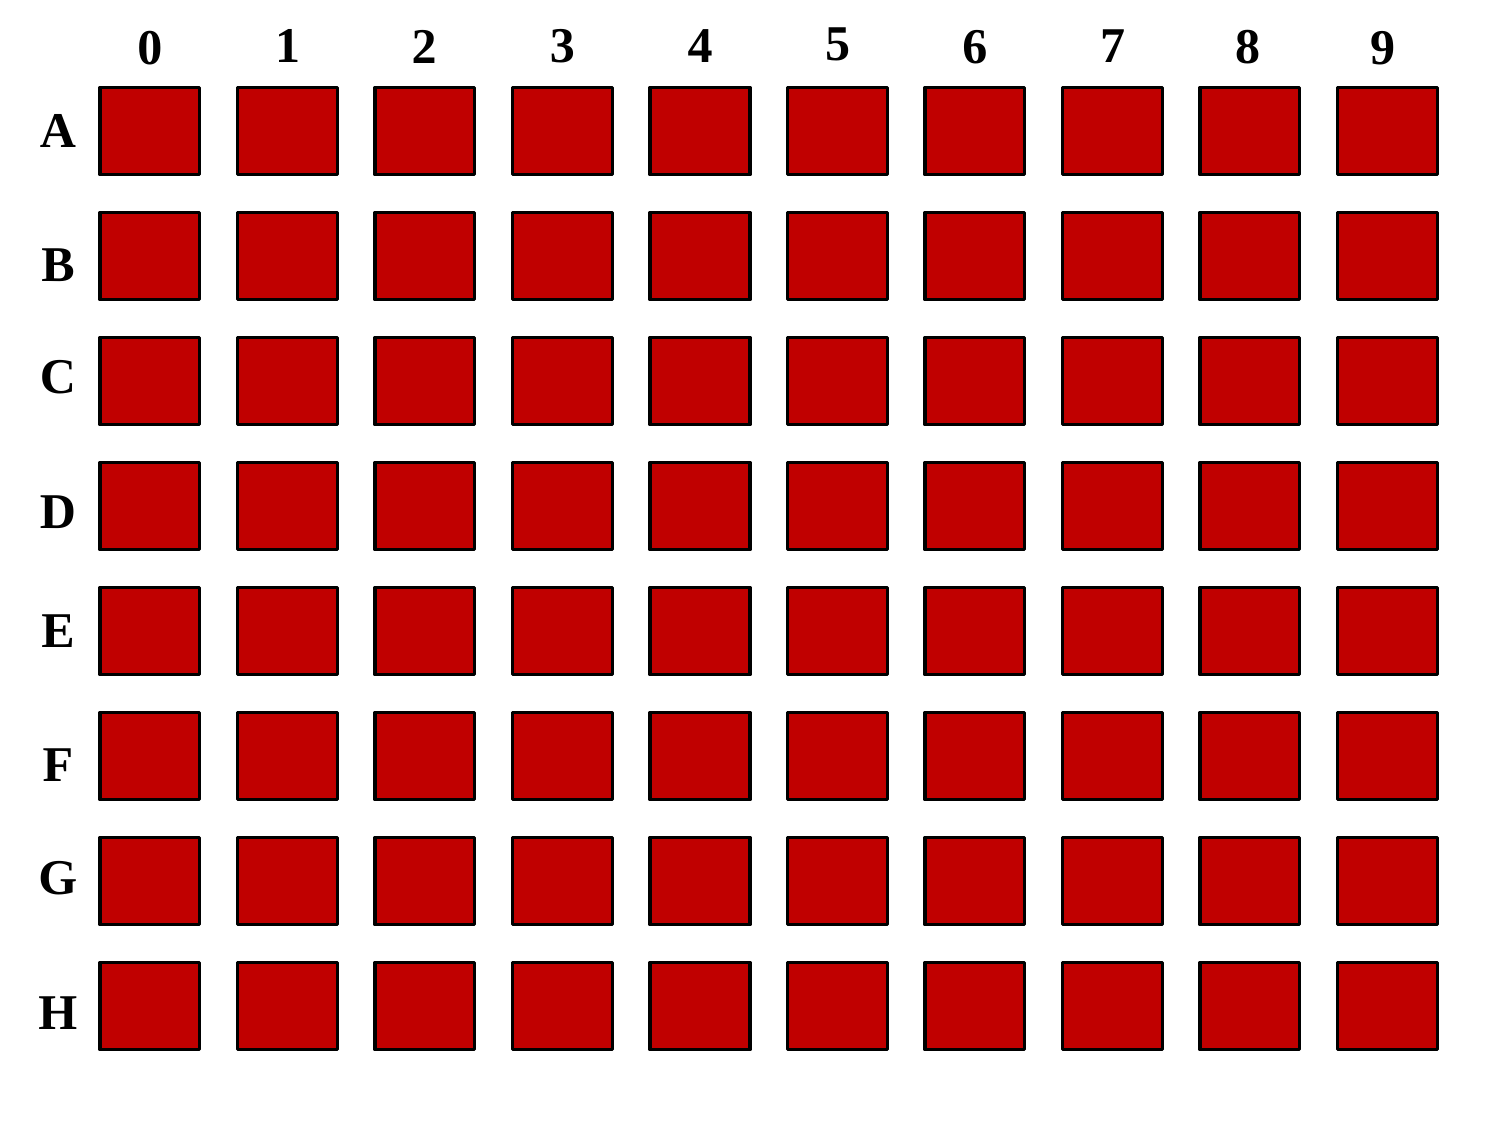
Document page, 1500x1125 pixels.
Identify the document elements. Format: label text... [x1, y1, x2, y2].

text_box [650, 962, 750, 1050]
text_box [99, 587, 200, 675]
text_box [1337, 962, 1438, 1050]
text_box [512, 587, 613, 675]
text_box [375, 87, 475, 175]
picture [653, 217, 744, 307]
text_box [512, 837, 613, 925]
text_box [650, 837, 750, 925]
text_box [1337, 587, 1438, 675]
text_box [1062, 462, 1163, 550]
text_box [1200, 837, 1300, 925]
text_box [237, 87, 338, 175]
text_box [787, 837, 888, 925]
text_box [924, 587, 1025, 675]
text_box 8 [1210, 5, 1286, 81]
text_box [787, 87, 888, 175]
text_box [1062, 837, 1163, 925]
text_box A [20, 89, 96, 165]
text_box [1337, 837, 1438, 925]
text_box [99, 337, 200, 425]
text_box [237, 212, 338, 300]
text_box [924, 962, 1025, 1050]
text_box [237, 587, 338, 675]
text_box [375, 587, 475, 675]
text_box [237, 337, 338, 425]
text_box [99, 712, 200, 800]
text_box [512, 462, 613, 550]
text_box [1200, 212, 1300, 300]
text_box 6 [937, 5, 1013, 81]
text_box [512, 712, 613, 800]
text_box [1337, 87, 1438, 175]
text_box 2 [367, 5, 481, 81]
text_box [1062, 962, 1163, 1050]
text_box [1062, 712, 1163, 800]
text_box C [20, 336, 96, 412]
text_box [99, 87, 200, 175]
text_box [375, 212, 475, 300]
text_box E [20, 589, 96, 665]
text_box [1200, 462, 1300, 550]
text_box B [20, 224, 96, 299]
text_box 1 [249, 5, 325, 81]
text_box [375, 837, 475, 925]
text_box [237, 837, 338, 925]
text_box [512, 962, 613, 1050]
text_box [512, 212, 613, 300]
text_box [650, 587, 750, 675]
text_box [787, 587, 888, 675]
text_box G [20, 837, 96, 913]
text_box [924, 712, 1025, 800]
text_box [1337, 712, 1438, 800]
text_box [1200, 87, 1300, 175]
text_box [787, 337, 888, 425]
text_box [924, 462, 1025, 550]
text_box [1062, 87, 1163, 175]
text_box 3 [524, 4, 600, 80]
text_box D [20, 471, 96, 546]
text_box [924, 87, 1025, 175]
text_box 9 [1337, 6, 1428, 82]
text_box [375, 462, 475, 550]
text_box [787, 462, 888, 550]
text_box [1062, 337, 1163, 425]
text_box [99, 837, 200, 925]
text_box [924, 337, 1025, 425]
text_box [1337, 337, 1438, 425]
text_box [924, 212, 1025, 300]
text_box 7 [1074, 4, 1150, 80]
text_box 5 [799, 3, 875, 79]
text_box [1062, 212, 1163, 300]
text_box [650, 87, 750, 175]
text_box [237, 962, 338, 1050]
text_box [375, 962, 475, 1050]
text_box [650, 462, 750, 550]
text_box [237, 712, 338, 800]
text_box [787, 712, 888, 800]
text_box [1062, 587, 1163, 675]
text_box 4 [662, 4, 738, 80]
text_box H [20, 971, 96, 1047]
text_box [512, 337, 613, 425]
text_box [924, 837, 1025, 925]
text_box [375, 712, 475, 800]
text_box [1200, 587, 1300, 675]
text_box [237, 462, 338, 550]
text_box [787, 212, 888, 300]
text_box [650, 212, 750, 300]
text_box F [20, 724, 96, 799]
text_box [512, 87, 613, 175]
text_box [375, 337, 475, 425]
text_box [1200, 712, 1300, 800]
text_box [1337, 462, 1438, 550]
text_box [787, 962, 888, 1050]
text_box [99, 962, 200, 1050]
text_box [1200, 337, 1300, 425]
text_box [99, 462, 200, 550]
text_box [1337, 212, 1438, 300]
text_box [1200, 962, 1300, 1050]
text_box 0 [112, 6, 188, 82]
text_box [99, 212, 200, 300]
text_box [650, 712, 750, 800]
text_box [650, 337, 750, 425]
